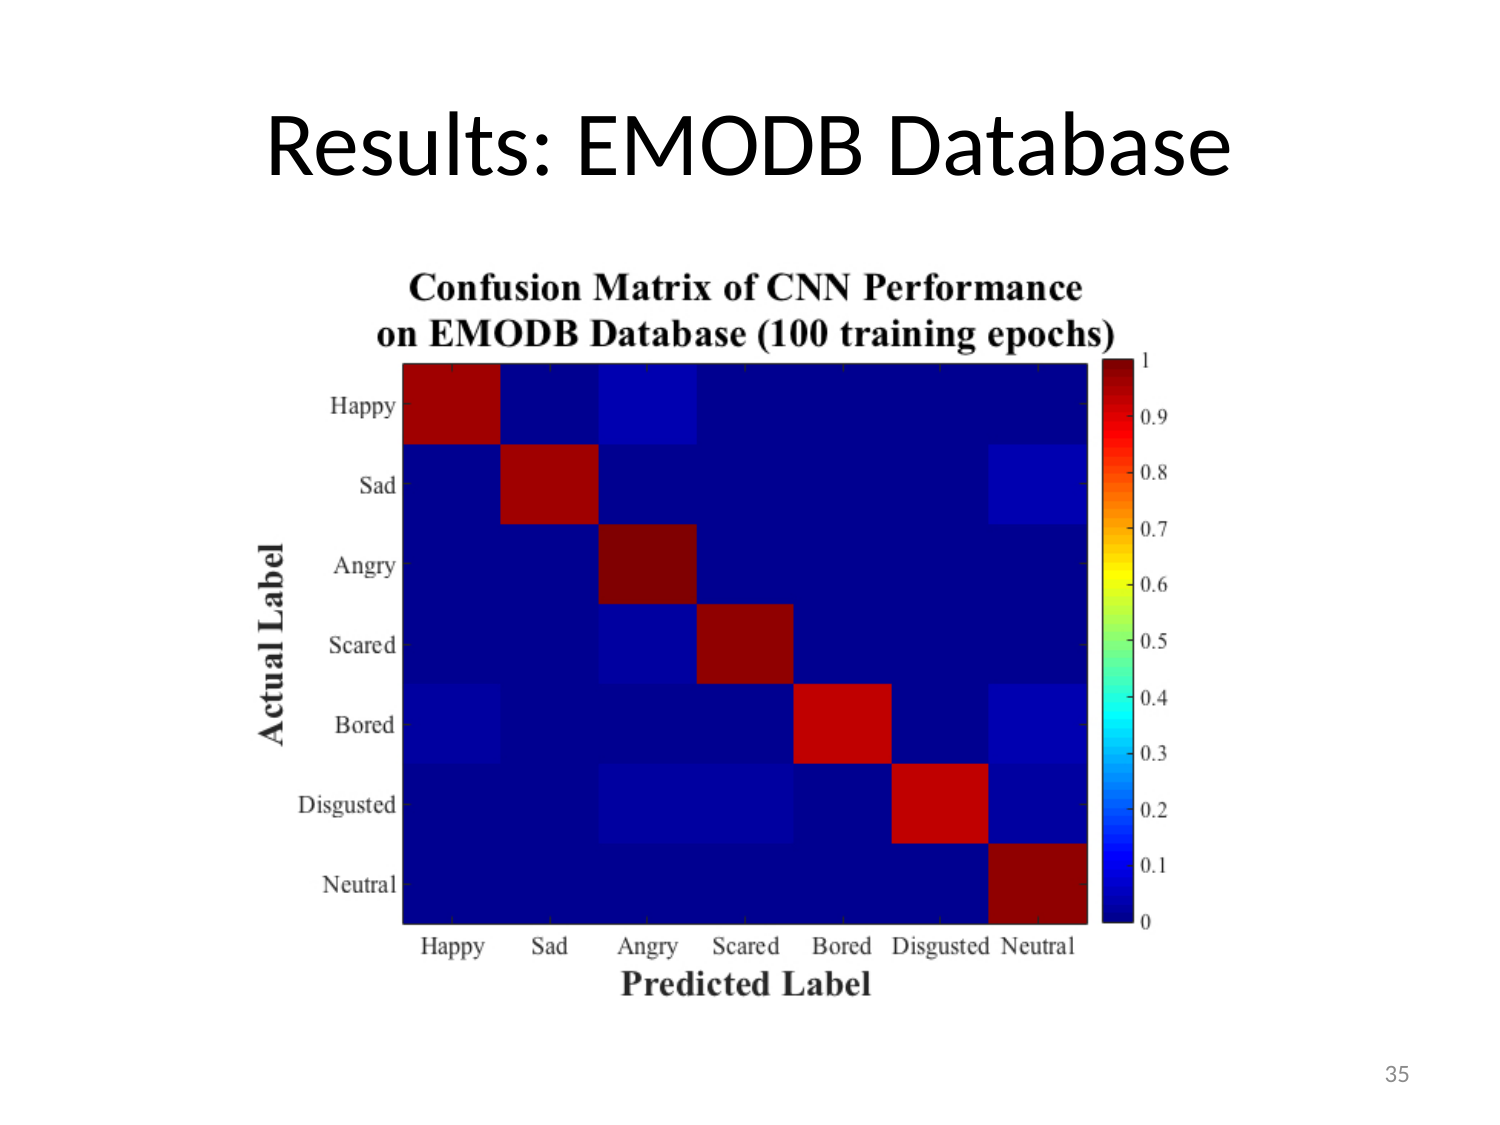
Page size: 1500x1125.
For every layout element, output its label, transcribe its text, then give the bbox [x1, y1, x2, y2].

title Results: EMODB Database [75, 45, 1425, 233]
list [248, 262, 1251, 1006]
slide_number 35 [1074, 1042, 1425, 1103]
